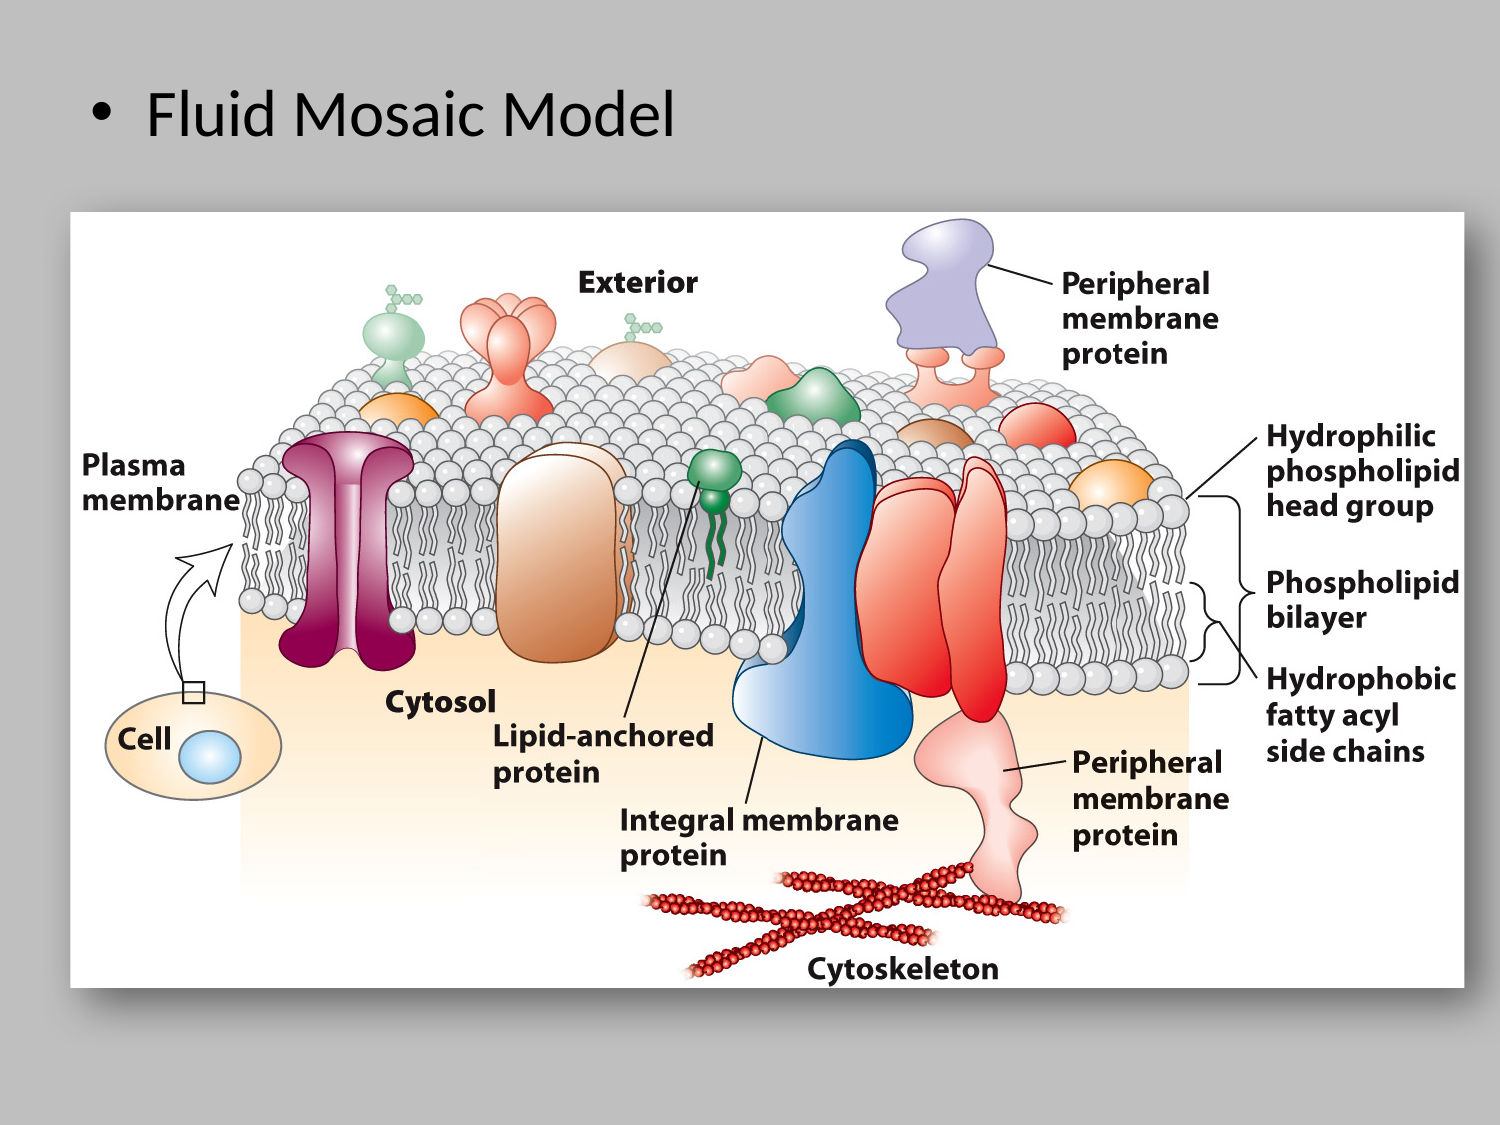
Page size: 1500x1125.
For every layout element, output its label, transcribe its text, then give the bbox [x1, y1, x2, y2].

list Fluid Mosaic Model [75, 62, 1425, 208]
picture [70, 212, 1465, 988]
